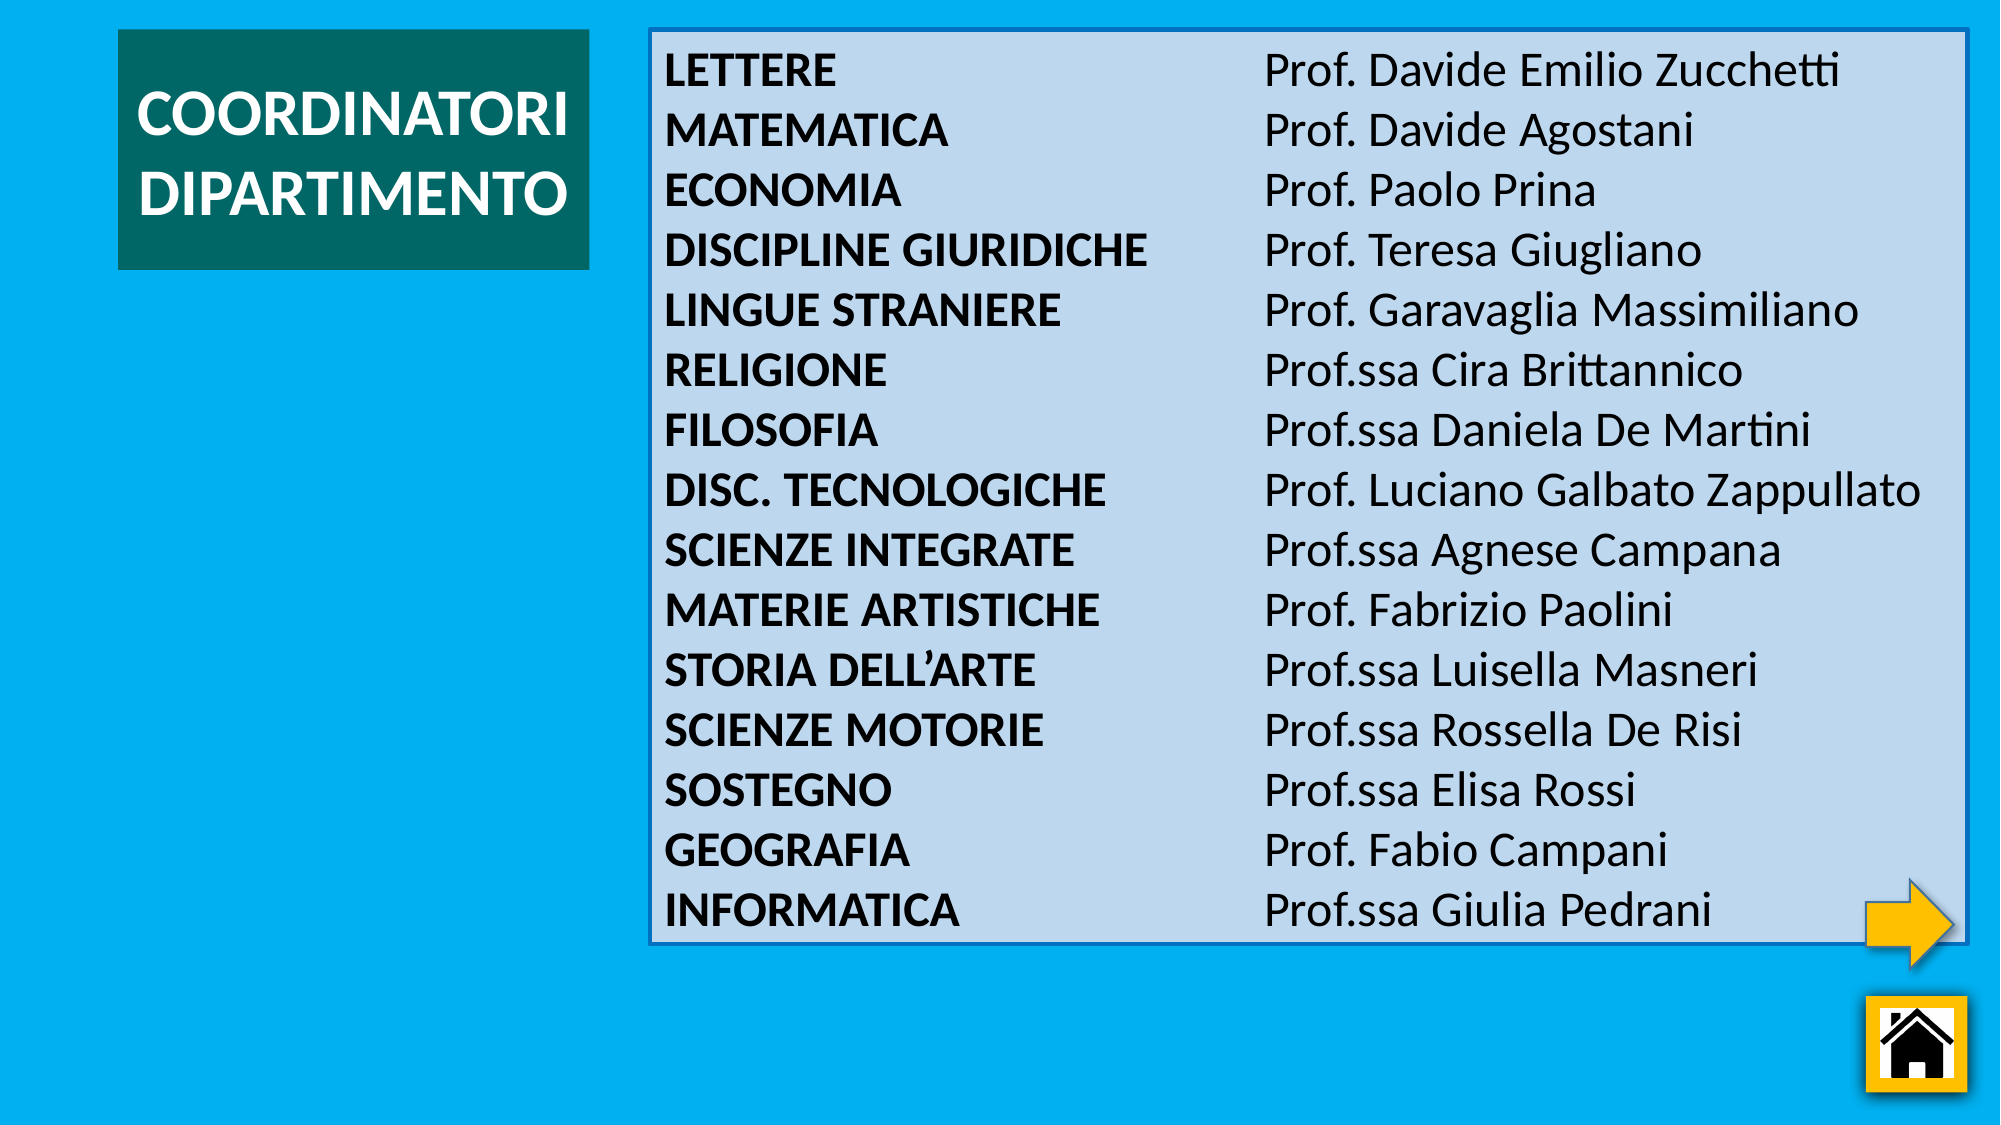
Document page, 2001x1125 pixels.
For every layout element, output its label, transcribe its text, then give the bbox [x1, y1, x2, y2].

text_box [1864, 877, 1956, 972]
text_box COORDINATORI DIPARTIMENTO [118, 61, 590, 236]
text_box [1865, 996, 1968, 1093]
picture [650, 28, 1969, 944]
text_box LETTERE Prof. Davide Emilio Zucchetti MATEMATICA Prof. Davide Agostani ECONOMIA Prof. Paolo Prina DISCIPLINE GIURIDICHE Prof. Teresa Giugliano LINGUE STRANIERE Prof. Garavaglia Massimiliano RELIGIONE Prof.ssa Cira Brittannico FILOSOFIA Prof.ssa Daniela De Martini DISC. TECNOLOGICHE Prof. Luciano Galbato Zappullato SCIENZE INTEGRATE Prof.ssa Agnese Campana MATERIE ARTISTICHE Prof. Fabrizio Paolini STORIA DELL’ARTE Prof.ssa Luisella Masneri SCIENZE MOTORIE Prof.ssa Rossella De Risi SOSTEGNO Prof.ssa Elisa Rossi GEOGRAFIA Prof. Fabio Campani INFORMATICA Prof.ssa Giulia Pedrani [649, 29, 1968, 945]
text_box [117, 28, 591, 271]
